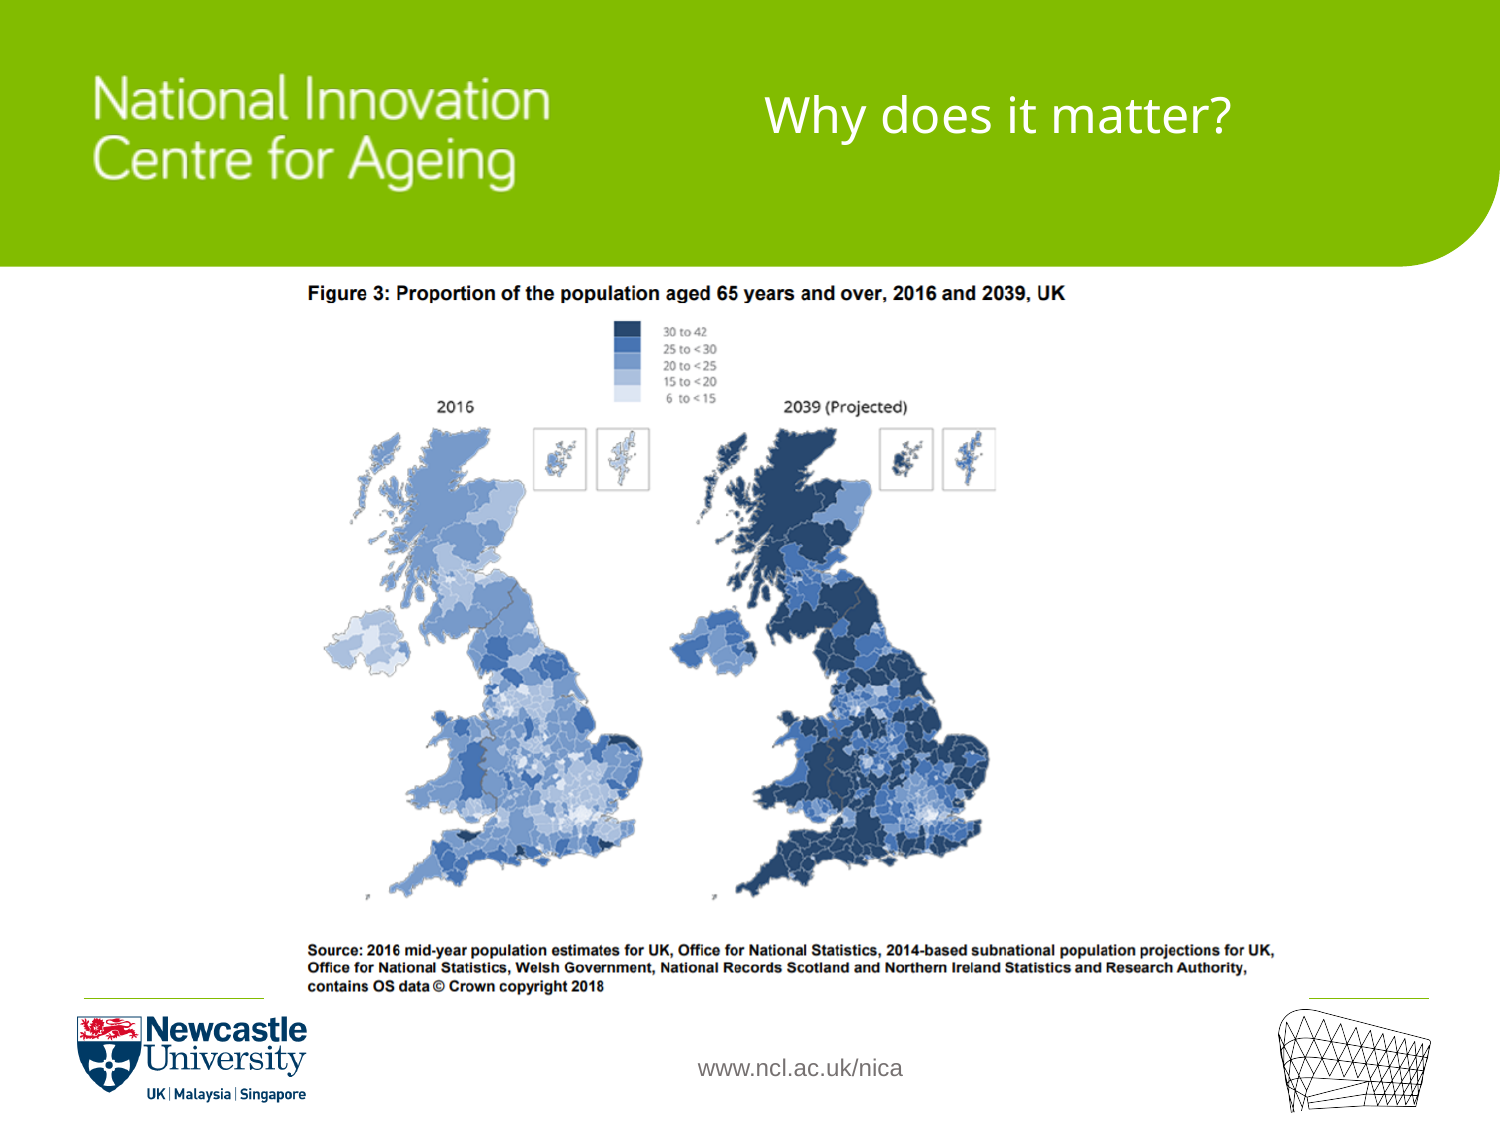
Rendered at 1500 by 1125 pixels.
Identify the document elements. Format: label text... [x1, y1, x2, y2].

picture [264, 267, 1309, 999]
picture [1278, 1009, 1431, 1113]
picture [68, 1003, 323, 1113]
text_box Why does it matter? [723, 76, 1286, 152]
